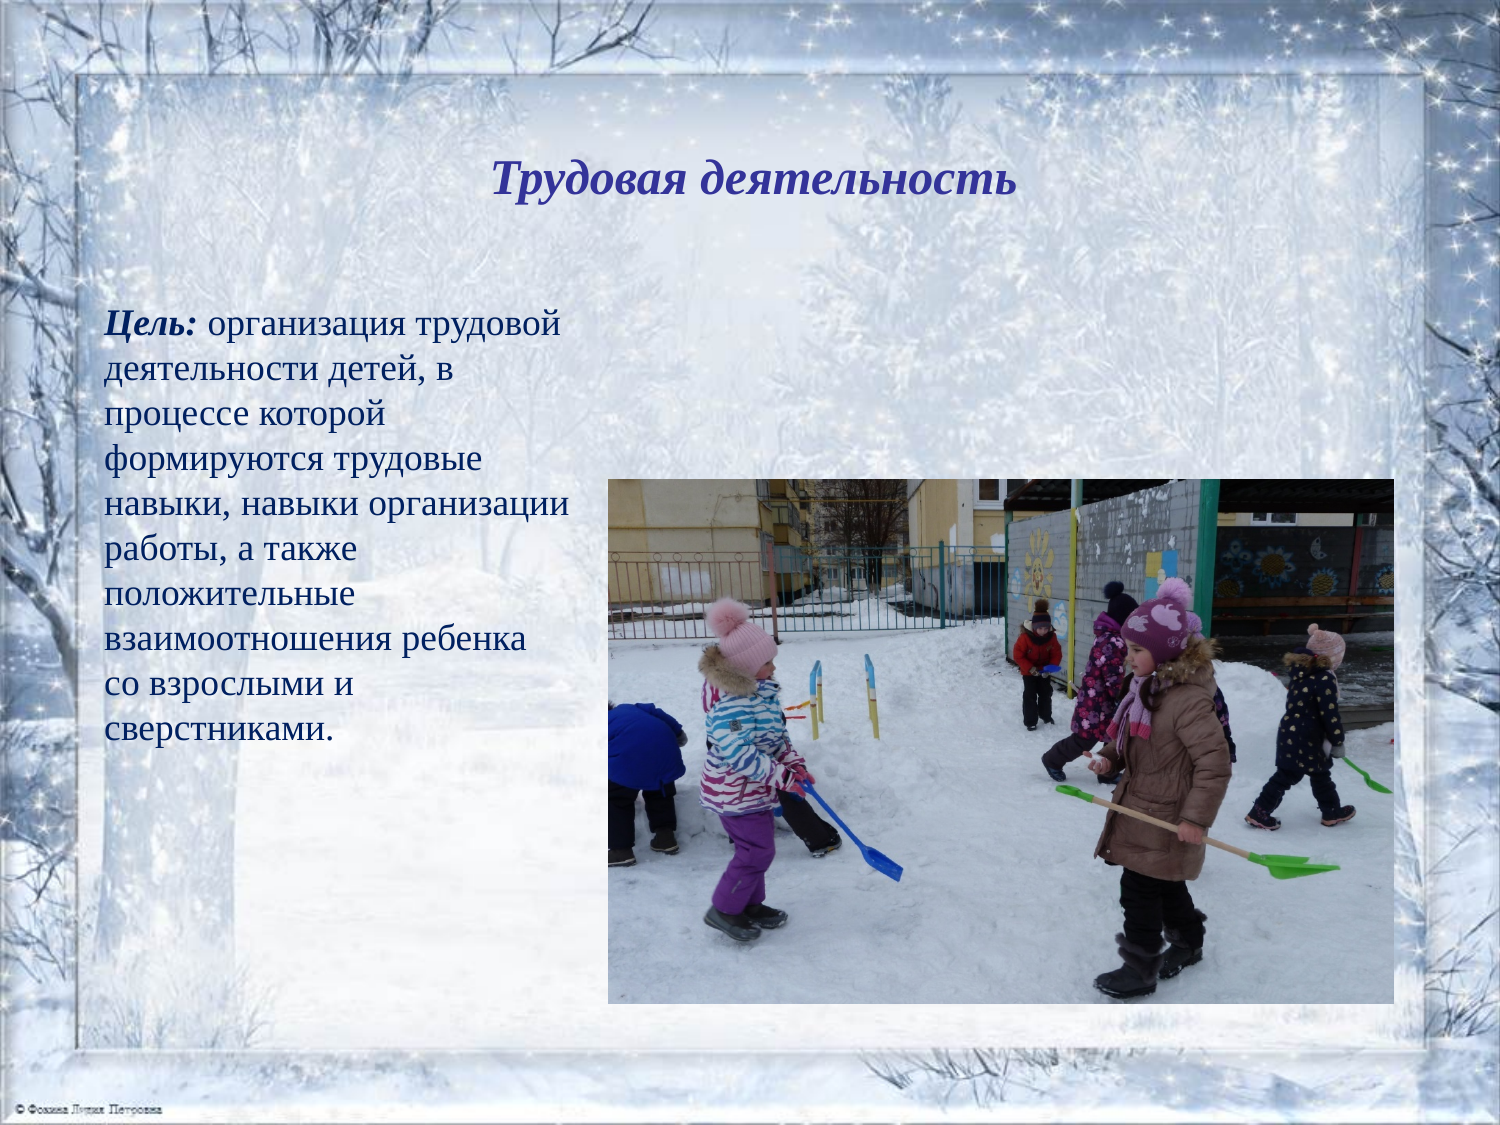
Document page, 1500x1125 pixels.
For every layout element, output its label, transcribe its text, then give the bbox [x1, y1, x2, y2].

text_box Трудовая деятельность [378, 137, 1129, 212]
text_box Цель: организация трудовой деятельности детей, в процессе которой формируются трудовые навыки, навыки организации работы, а также положительные взаимоотношения ребенка со взрослыми и сверстниками. [89, 290, 586, 756]
picture [0, 0, 1500, 1125]
